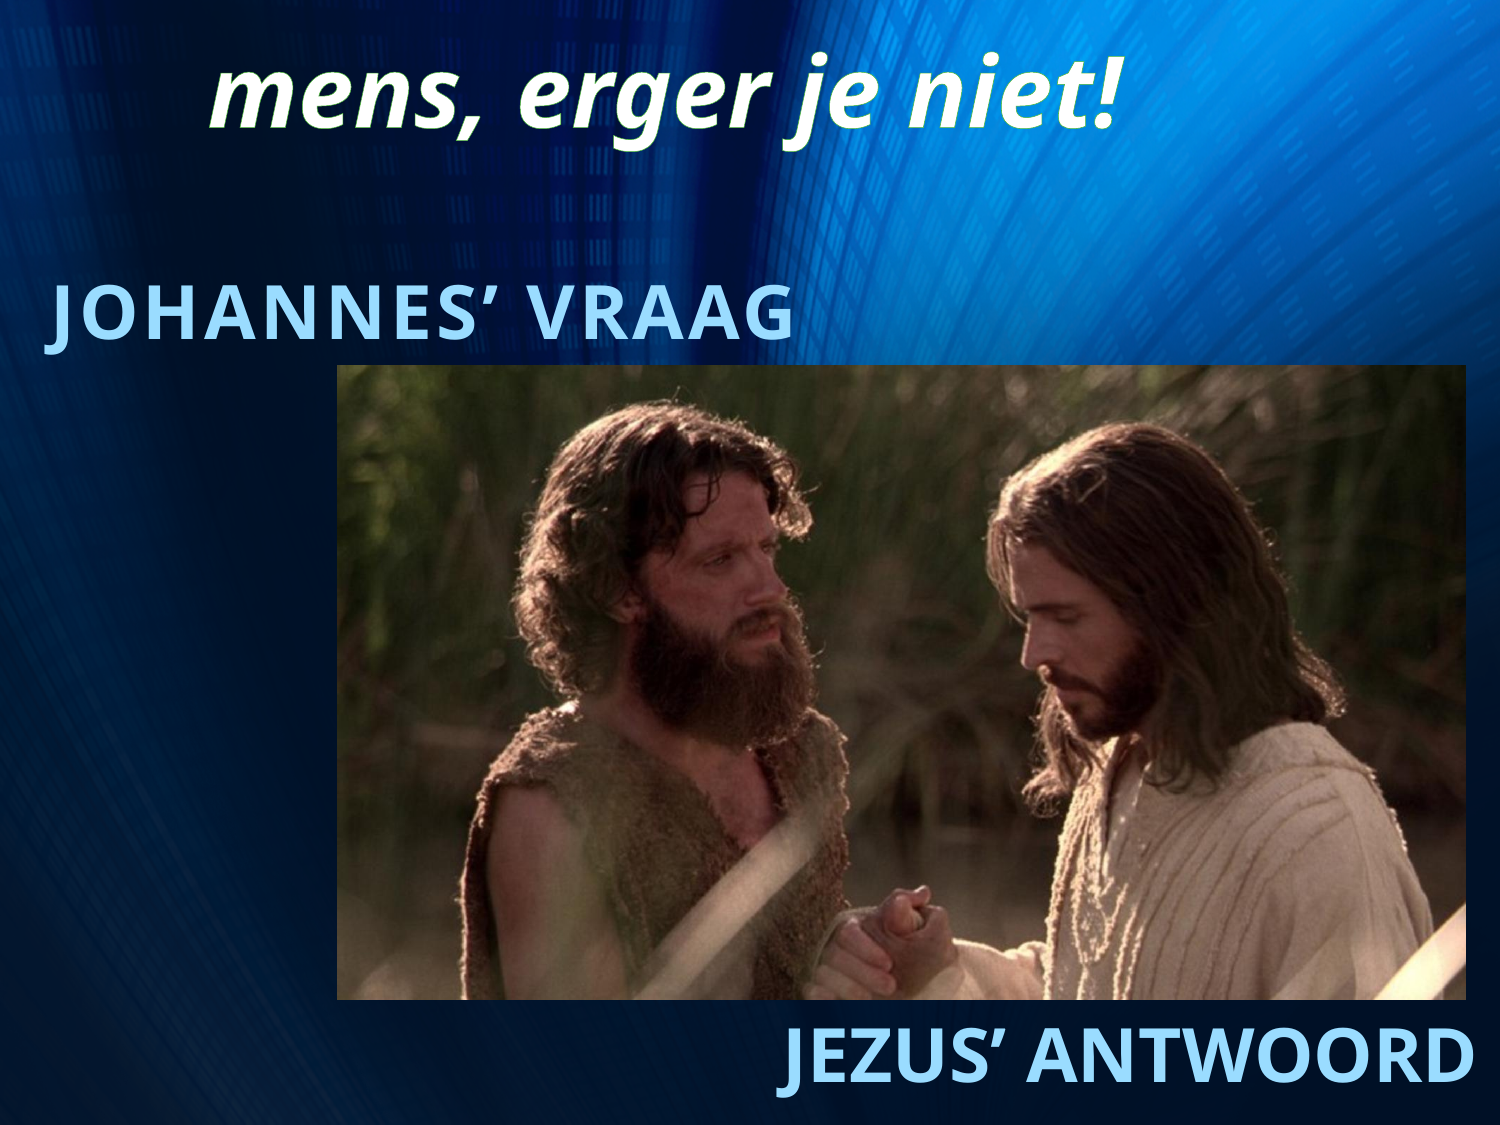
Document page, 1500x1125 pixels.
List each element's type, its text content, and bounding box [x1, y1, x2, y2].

text_box JEZUS’ ANTWOORD [767, 999, 1494, 1105]
picture [0, 0, 1500, 1125]
title mens, erger je niet! [130, 30, 1201, 155]
list JOHANNES’ VRAAG [35, 267, 1105, 586]
